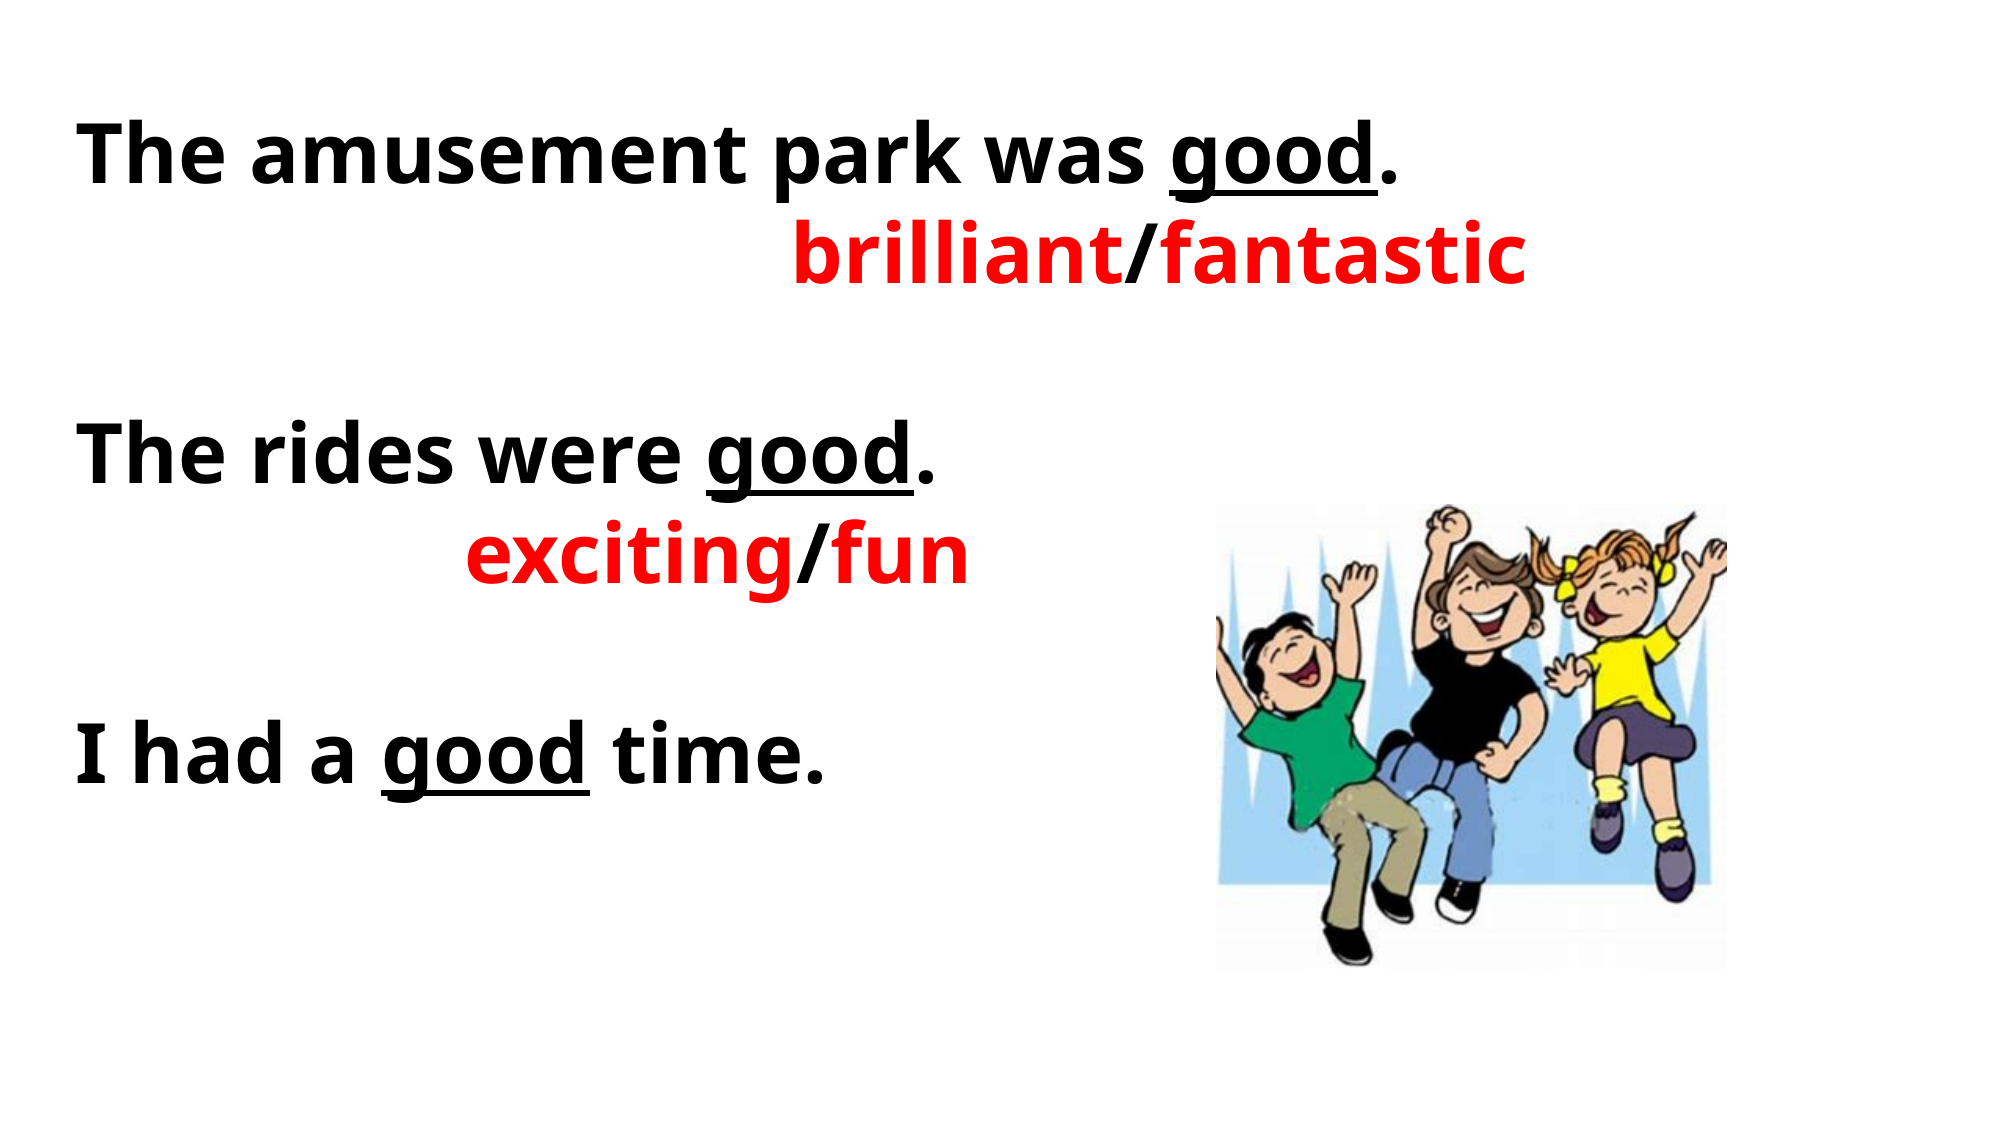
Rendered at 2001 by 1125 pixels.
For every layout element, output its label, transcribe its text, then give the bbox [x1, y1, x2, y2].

picture [1216, 504, 1727, 969]
text_box The amusement park was good. brilliant/fantastic The rides were good. exciting/fun I had a good time. [60, 92, 1940, 908]
